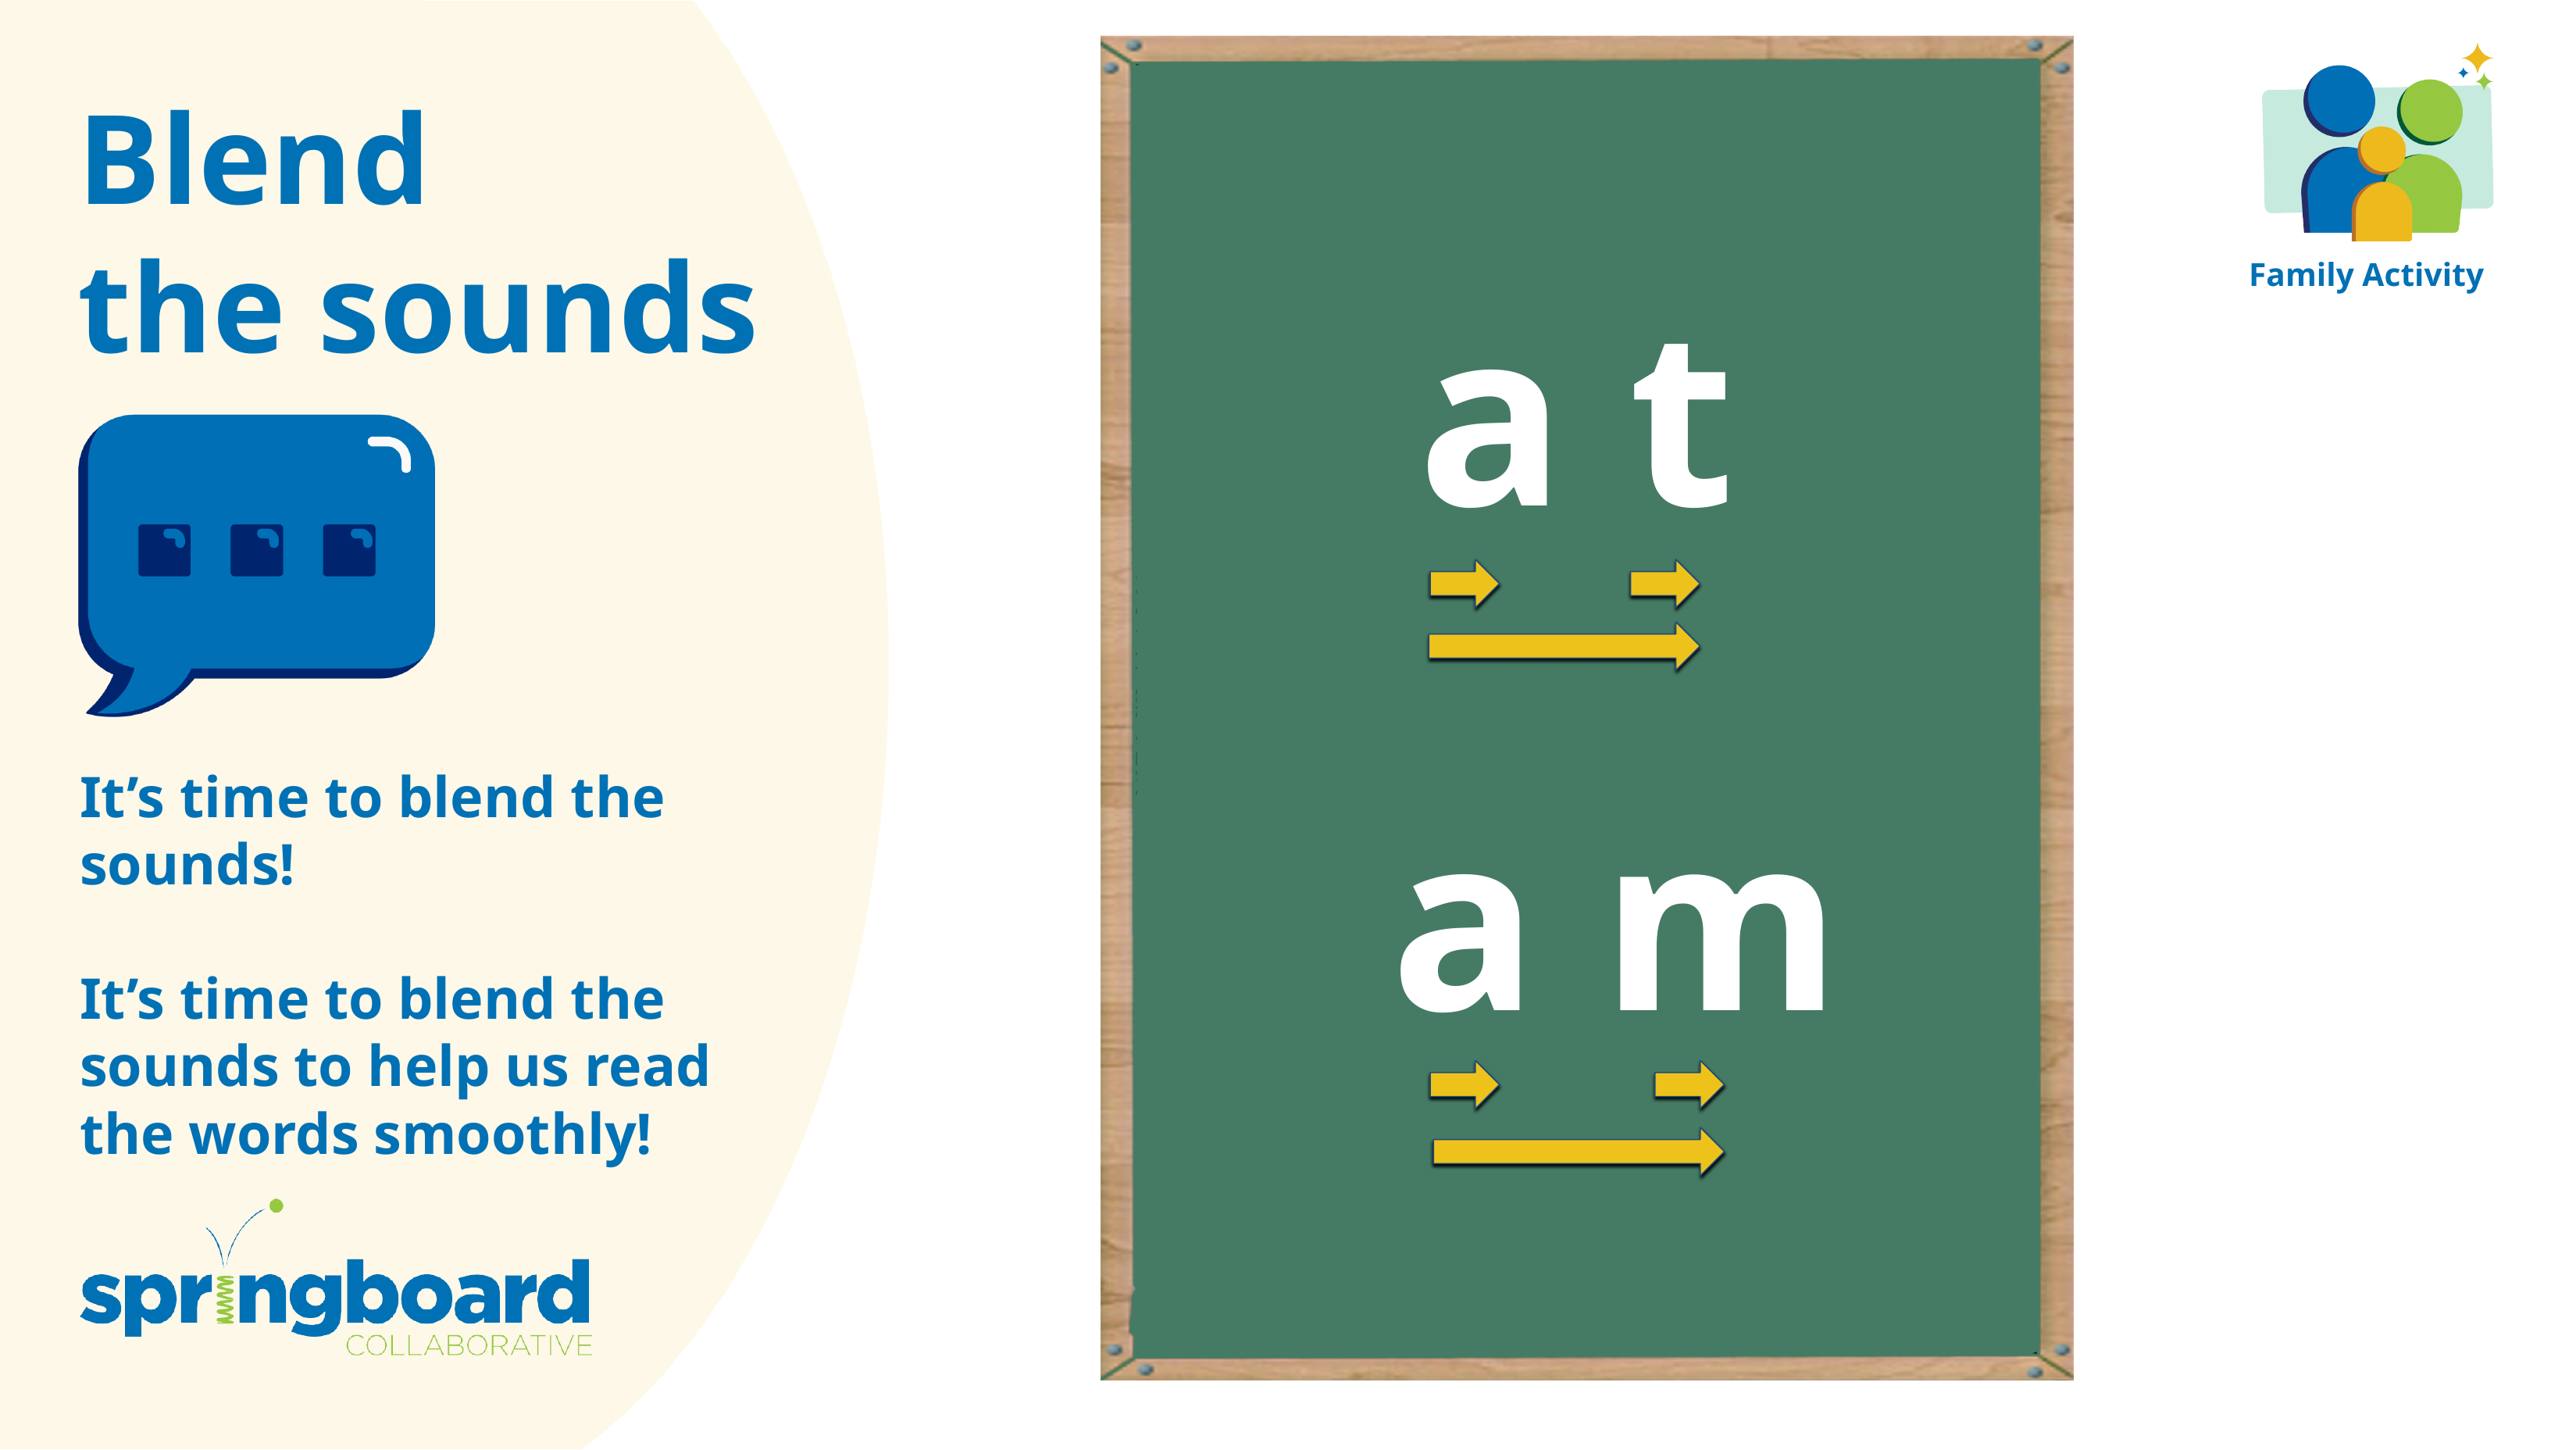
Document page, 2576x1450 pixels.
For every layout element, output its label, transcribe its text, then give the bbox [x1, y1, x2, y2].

picture [2261, 40, 2496, 241]
picture [80, 1198, 592, 1355]
picture [914, 37, 2260, 1379]
picture [77, 414, 435, 717]
title Blend the sounds [78, 80, 794, 377]
text_box It’s time to blend the sounds! It’s time to blend the sounds to help us read the words smoothly! [78, 759, 844, 1166]
text_box Family Activity [2263, 252, 2510, 293]
